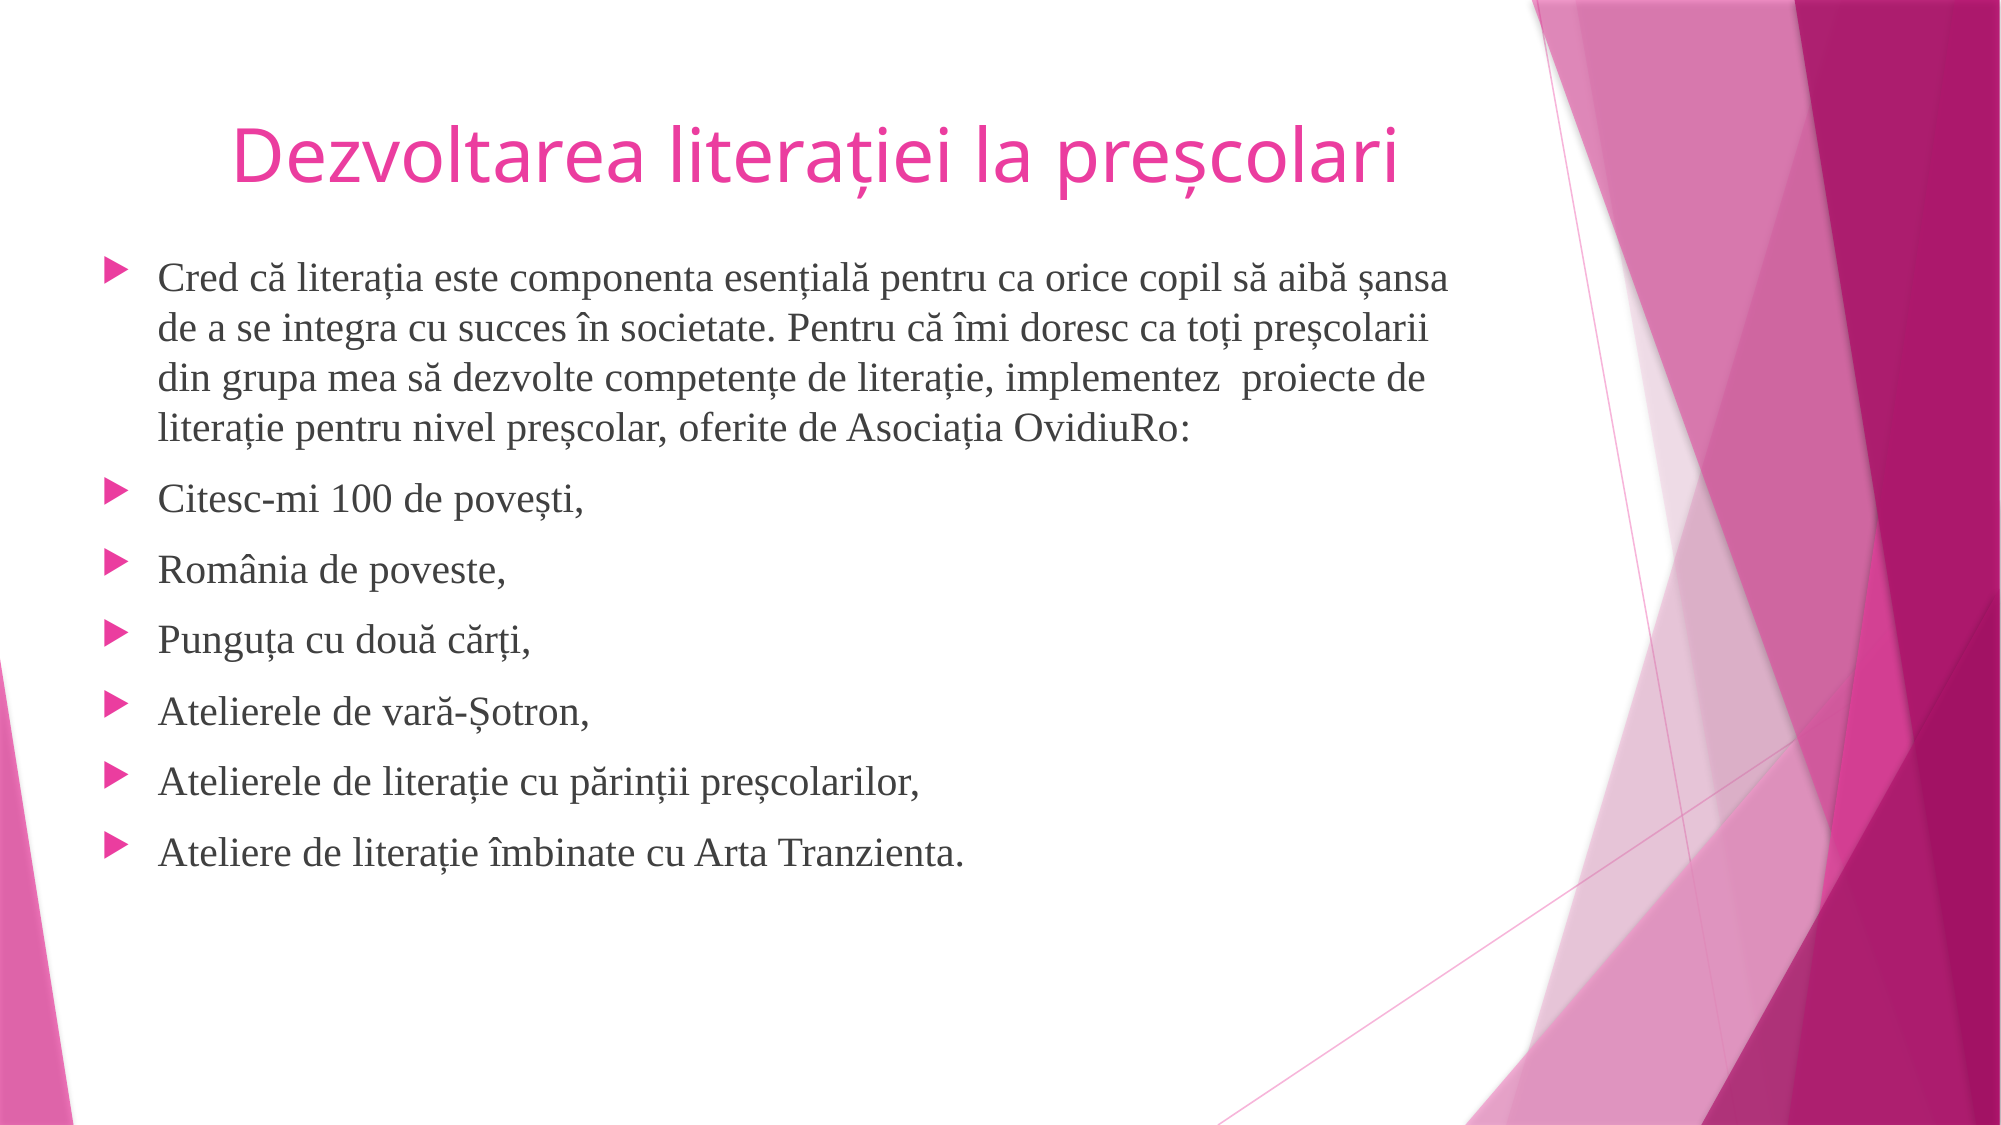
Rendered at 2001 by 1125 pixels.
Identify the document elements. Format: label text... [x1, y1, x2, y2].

list Cred că literația este componenta esențială pentru ca orice copil să aibă șansa de a se integra cu succes în societate. Pentru că îmi doresc ca toți preșcolarii din grupa mea să dezvolte competențe de literație, implementez proiecte de literație pentru nivel preșcolar, oferite de Asociația OvidiuRo: Citesc-mi 100 de povești, România de poveste, Punguța cu două cărți, Atelierele de vară-Șotron, Atelierele de literație cu părinții preșcolarilor, Ateliere de literație îmbinate cu Arta Tranzienta. [86, 241, 1497, 1125]
title Dezvoltarea literației la preșcolari [111, 99, 1522, 317]
